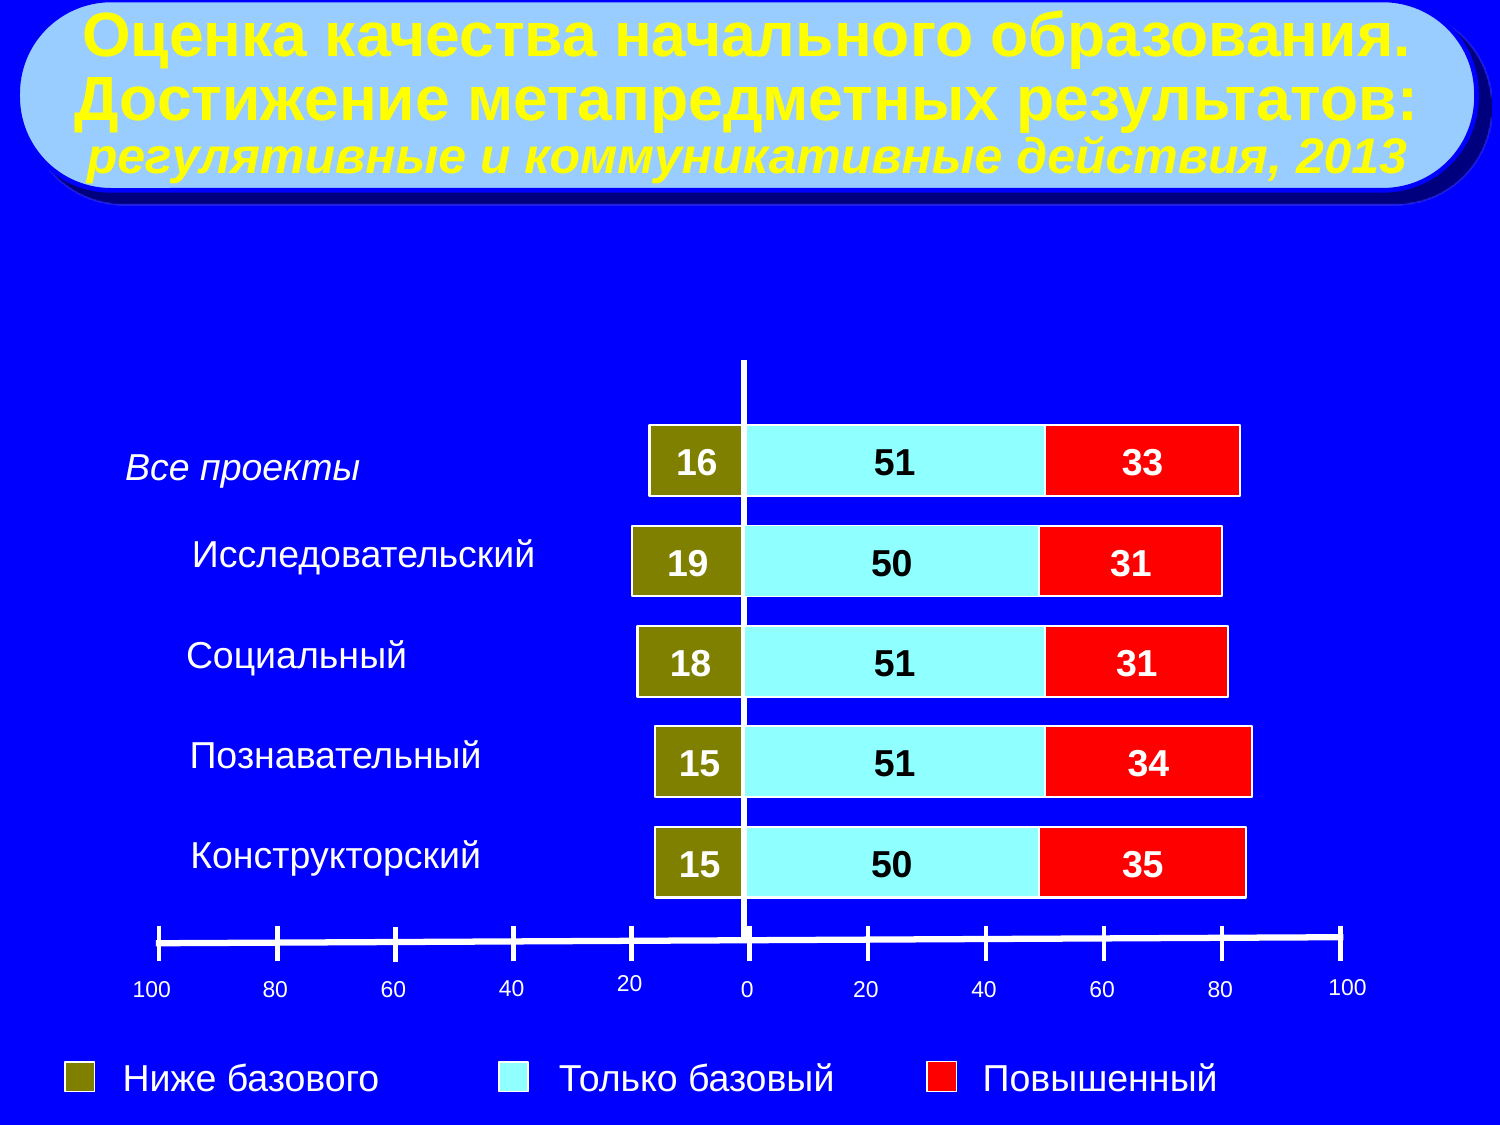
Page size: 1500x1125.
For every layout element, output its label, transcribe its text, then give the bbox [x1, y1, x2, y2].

text_box [498, 1061, 529, 1092]
text_box 50 [748, 523, 1037, 598]
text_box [518, 936, 627, 944]
text_box 80 [1192, 966, 1252, 1010]
text_box 18 [635, 624, 739, 699]
text_box 51 [748, 624, 1047, 699]
text_box 31 [1047, 624, 1230, 699]
text_box 20 [602, 960, 662, 1004]
text_box 40 [956, 966, 1016, 1010]
text_box 100 [117, 966, 189, 1010]
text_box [754, 936, 863, 944]
text_box 60 [1074, 966, 1134, 1010]
text_box 80 [247, 966, 307, 1010]
text_box 31 [1037, 523, 1224, 598]
text_box 0 [726, 966, 769, 1010]
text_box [873, 936, 981, 944]
text_box 50 [748, 825, 1037, 900]
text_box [399, 936, 509, 944]
text_box 16 [647, 423, 739, 498]
text_box 100 [1313, 965, 1385, 1008]
text_box 51 [748, 423, 1043, 498]
text_box 15 [653, 825, 739, 900]
text_box Повышенный [967, 1046, 1233, 1107]
text_box Познавательный [174, 723, 497, 784]
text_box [163, 936, 272, 944]
text_box [64, 1061, 95, 1092]
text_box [1109, 936, 1217, 944]
text_box Только базовый [543, 1046, 850, 1106]
text_box 34 [1047, 724, 1254, 799]
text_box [1226, 936, 1335, 944]
text_box 51 [748, 724, 1047, 799]
text_box Оценка качества начального образования. Достижение метапредметных результатов: регулятивные и коммуникативные действия, 2013 [17, 0, 1477, 191]
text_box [282, 936, 390, 944]
text_box 40 [484, 966, 543, 1009]
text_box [990, 936, 1099, 944]
text_box Конструкторский [175, 824, 497, 884]
text_box 60 [365, 966, 425, 1010]
text_box Социальный [171, 623, 423, 684]
text_box 15 [653, 724, 739, 799]
text_box Все проекты [170, 422, 419, 483]
text_box 33 [1043, 423, 1242, 498]
text_box Все проекты [110, 435, 376, 496]
text_box 35 [1037, 825, 1248, 900]
text_box 19 [630, 523, 739, 598]
text_box Исследовательский [177, 523, 551, 583]
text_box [635, 936, 743, 944]
text_box Ниже базового [107, 1046, 395, 1106]
text_box [927, 1061, 957, 1092]
text_box 20 [838, 966, 898, 1010]
